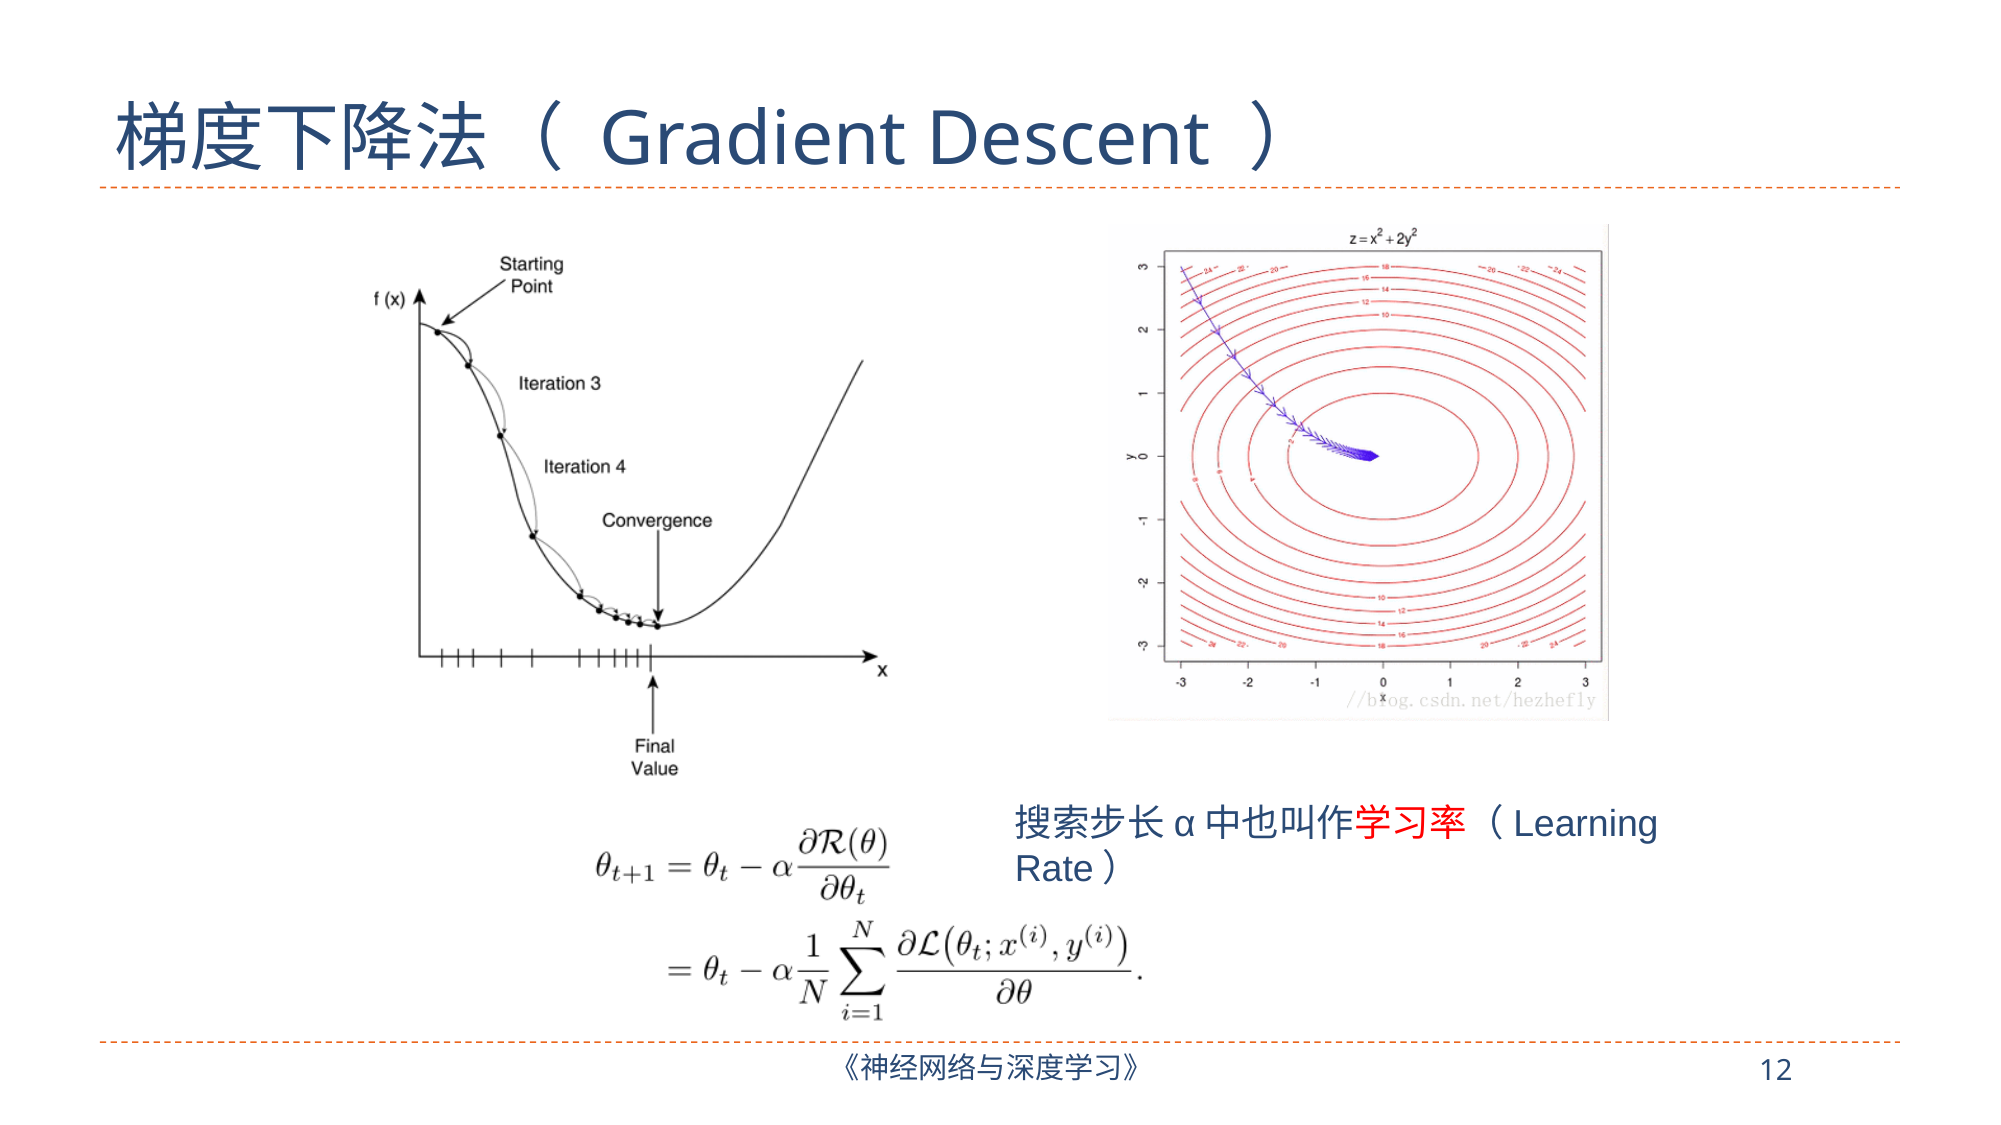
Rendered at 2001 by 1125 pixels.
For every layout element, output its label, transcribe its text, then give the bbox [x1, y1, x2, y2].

picture [374, 252, 889, 782]
picture [1107, 224, 1609, 722]
title 梯度下降法（ Gradient Descent ） [99, 24, 1900, 188]
picture [587, 821, 1157, 1037]
text_box 搜索步长α中也叫作学习率（Learning Rate） [999, 791, 1788, 897]
